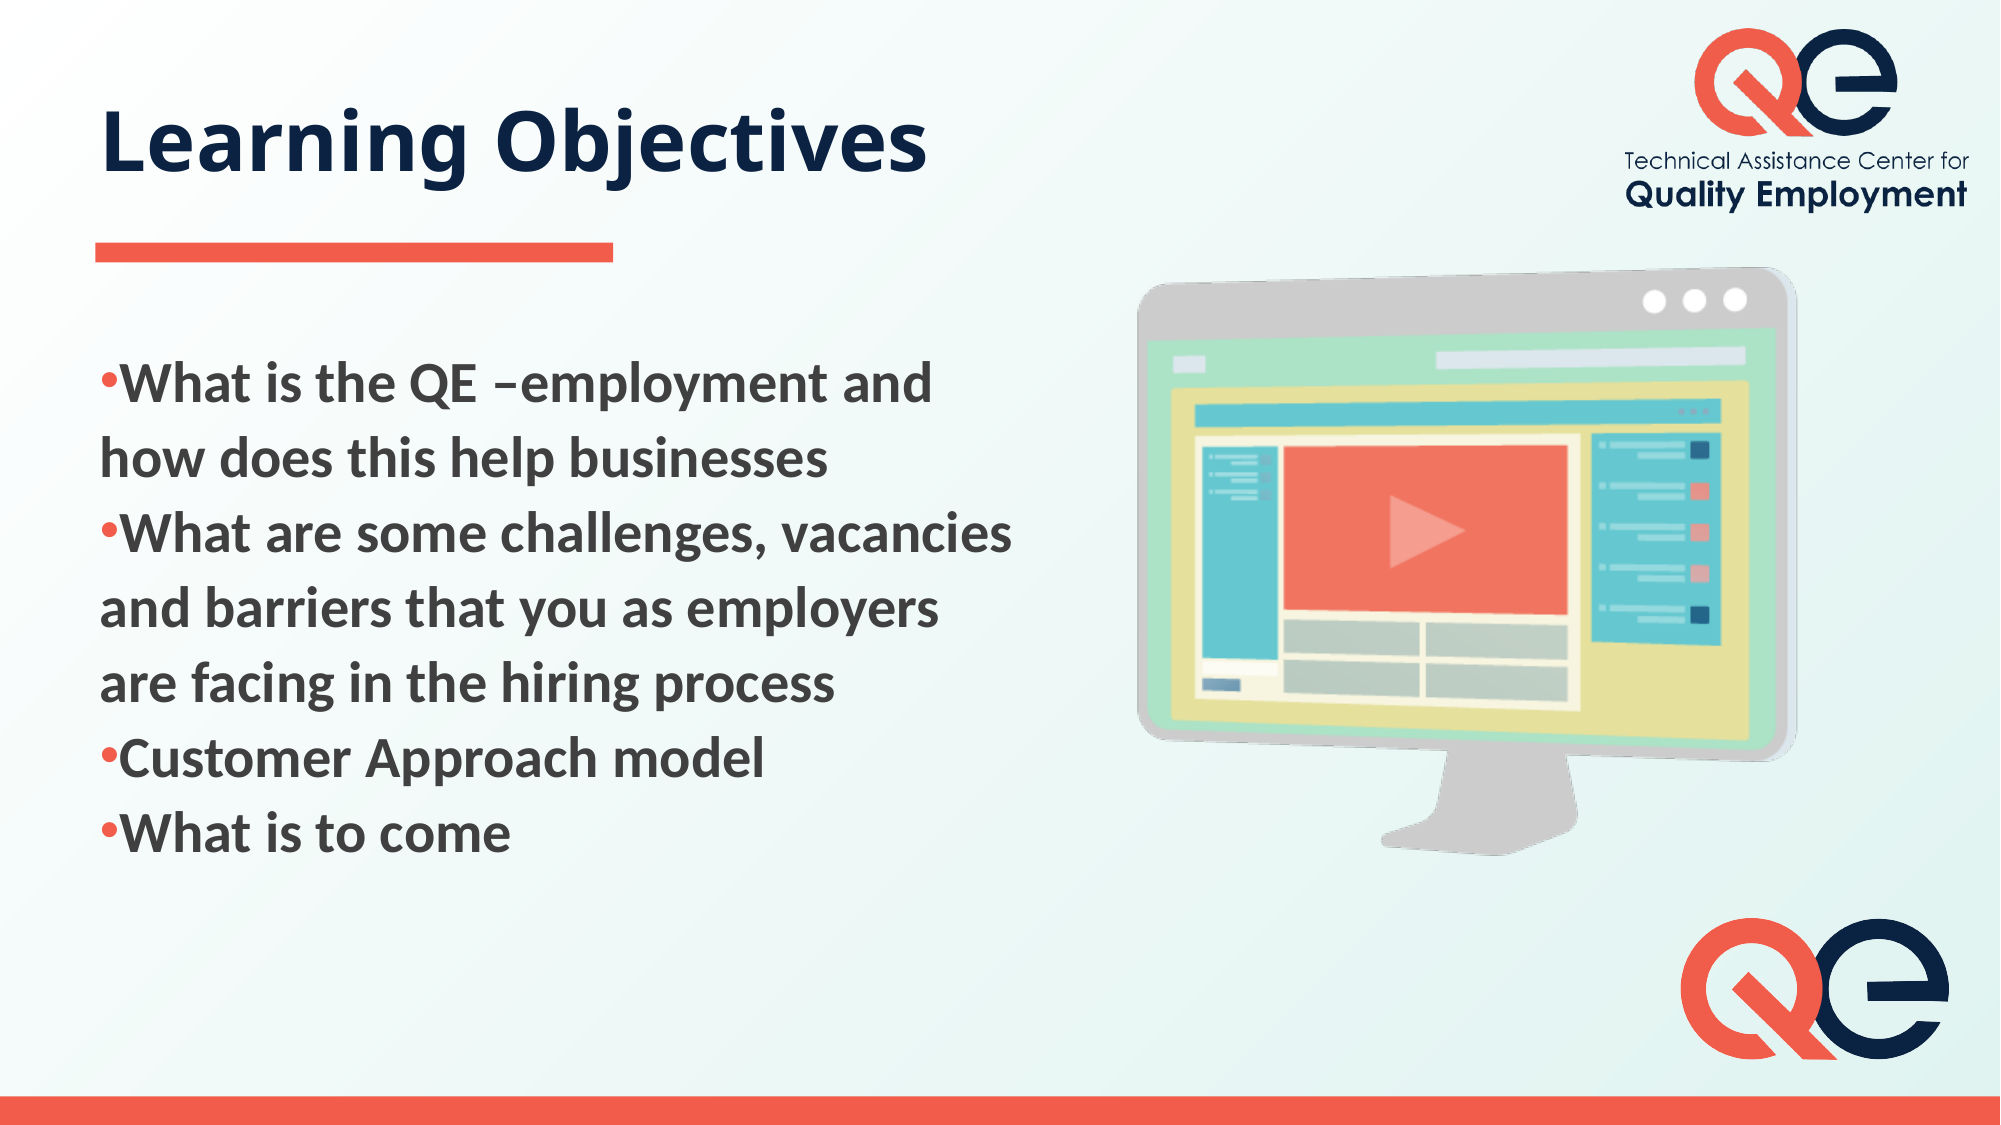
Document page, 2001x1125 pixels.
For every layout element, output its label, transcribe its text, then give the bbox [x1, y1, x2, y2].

picture [1099, 179, 2001, 1063]
picture [1593, 28, 2000, 224]
title Learning Objectives [84, 88, 1895, 238]
list What is the QE –employment and how does this help businesses What are some challenges, vacancies and barriers that you as employers are facing in the hiring process Customer Approach model What is to come [84, 331, 1035, 952]
